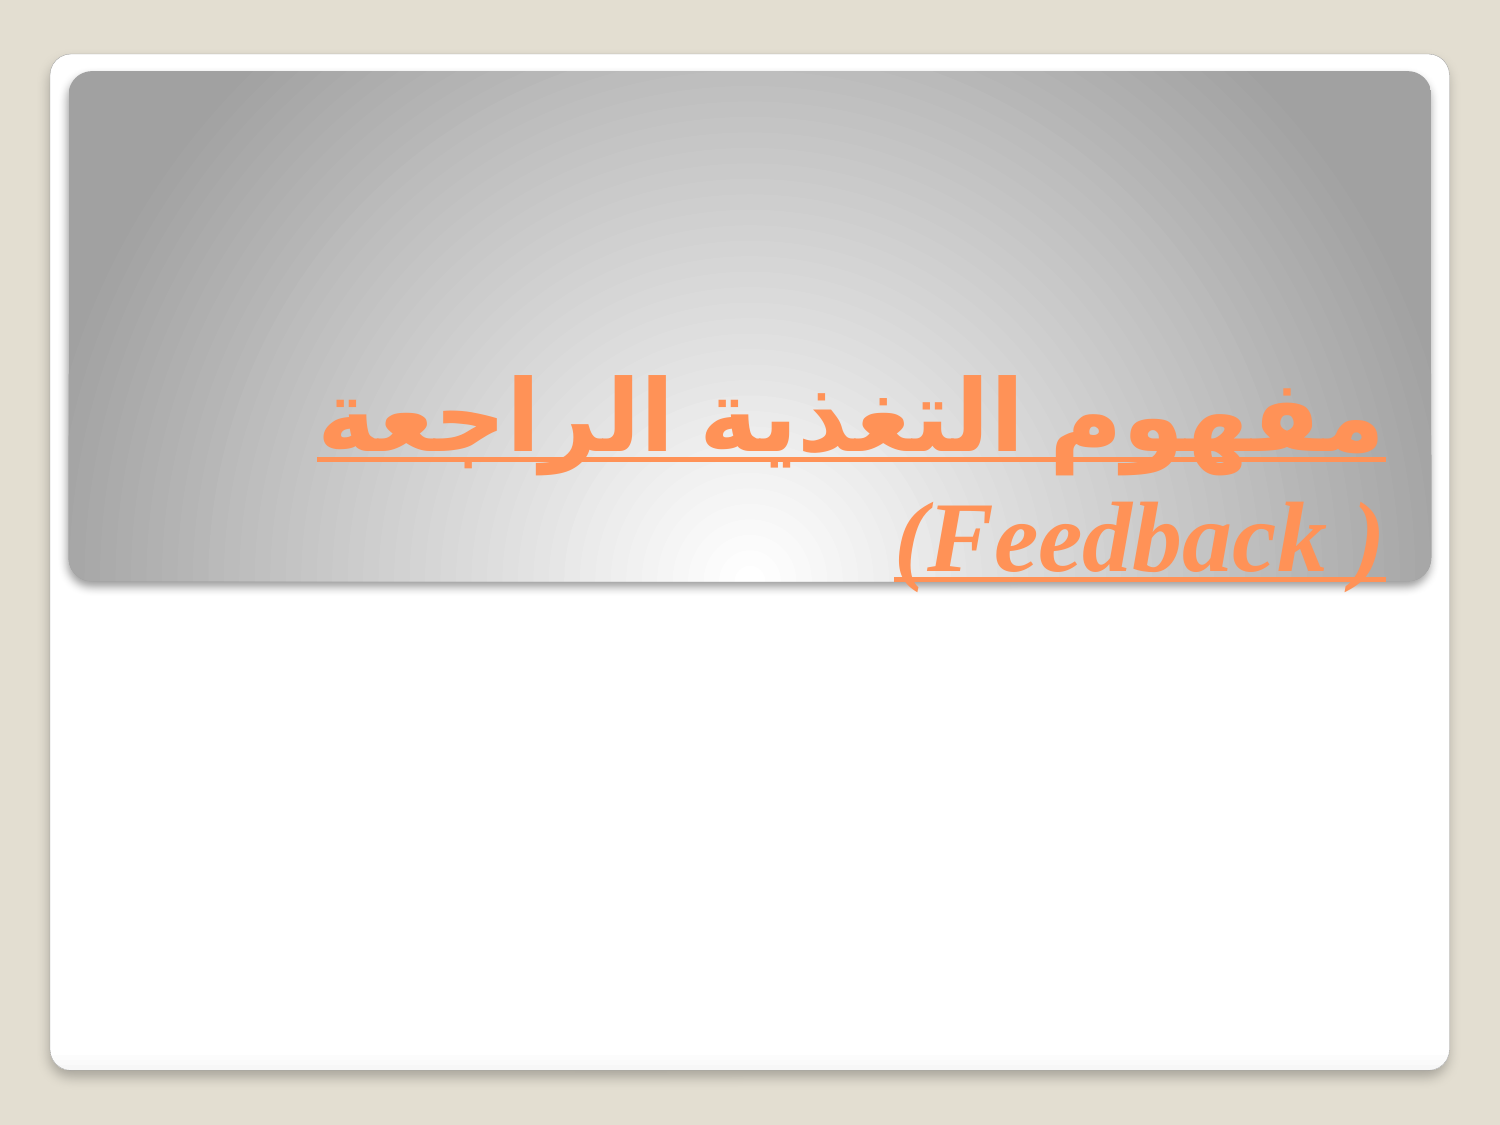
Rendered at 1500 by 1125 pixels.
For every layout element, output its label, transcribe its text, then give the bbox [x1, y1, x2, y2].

title مفهوم التغذية الراجعة ( Feedback) [118, 298, 1394, 599]
